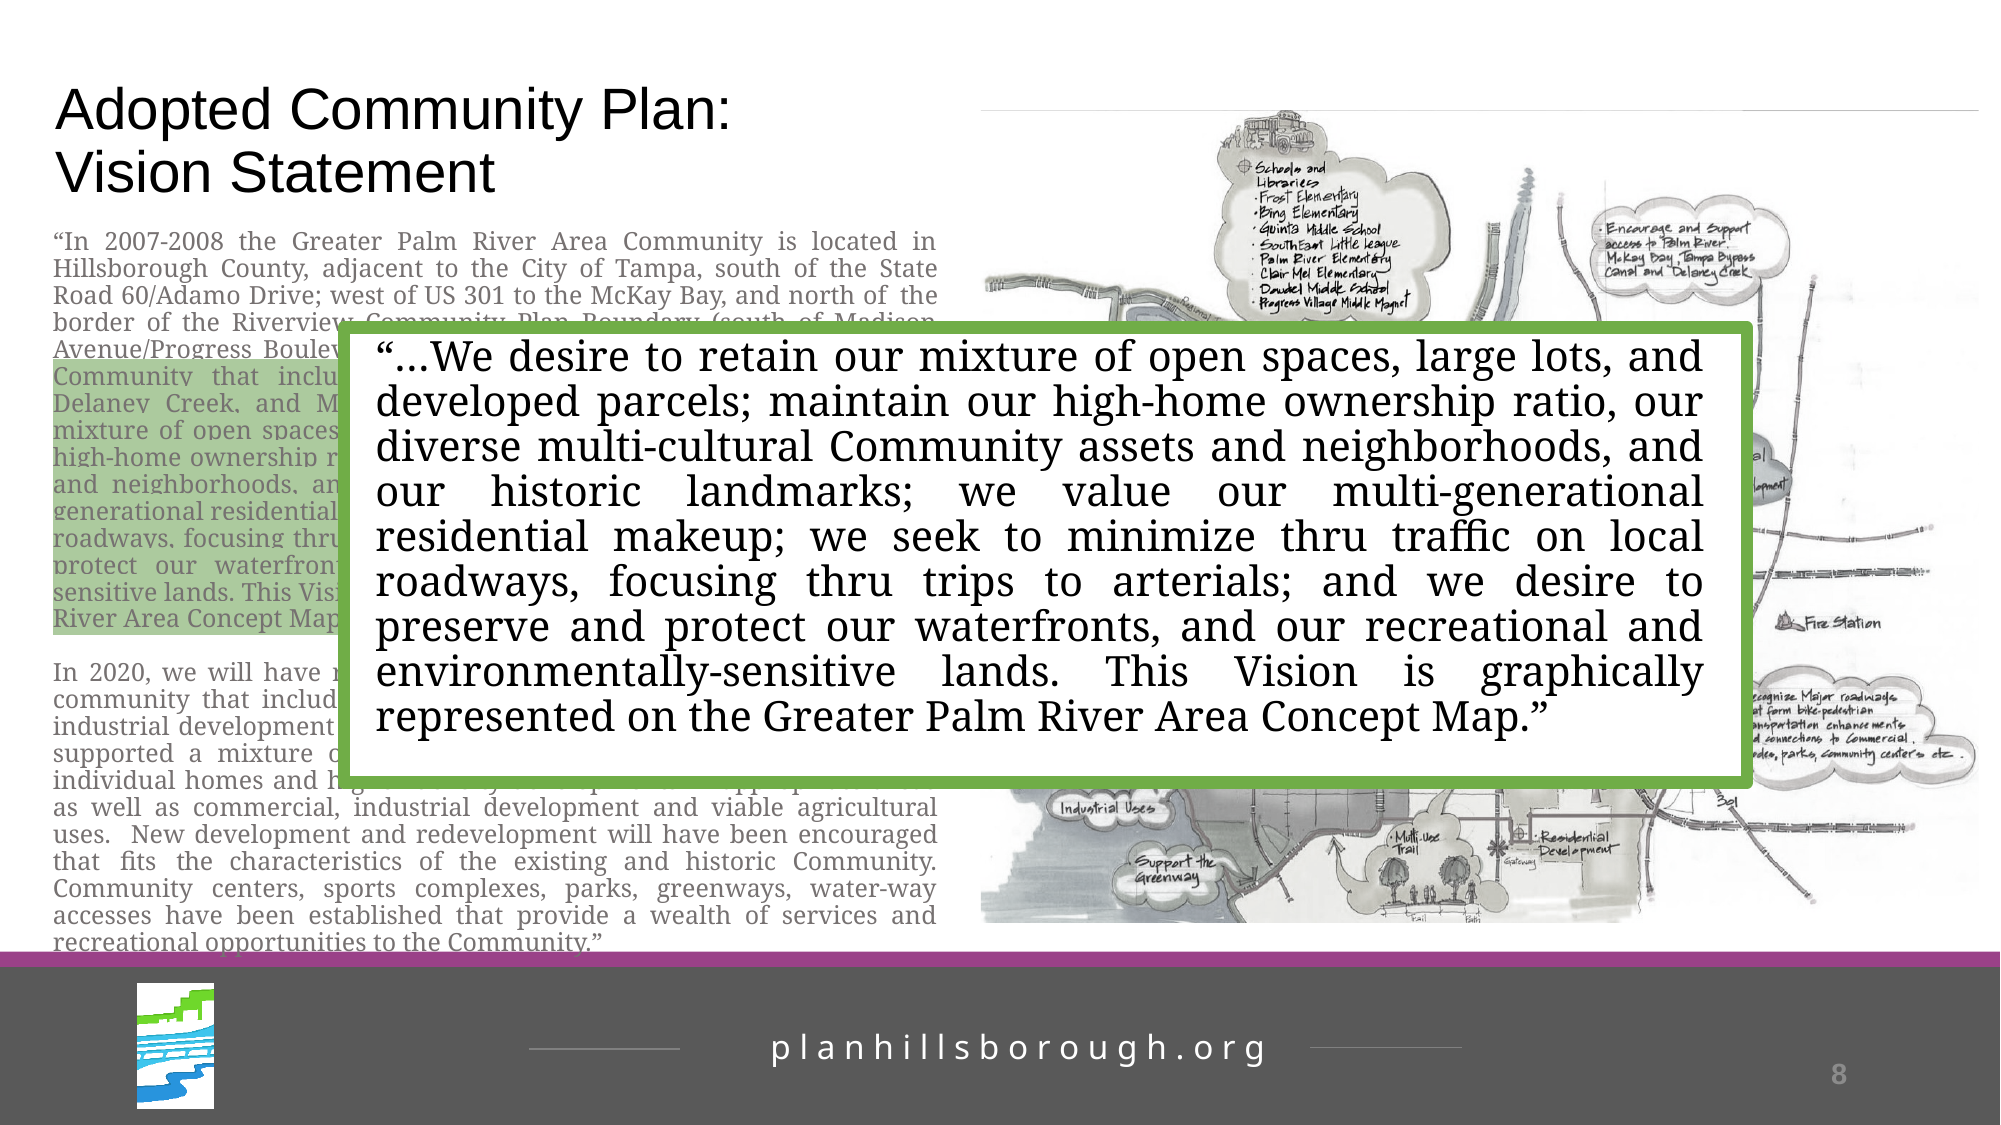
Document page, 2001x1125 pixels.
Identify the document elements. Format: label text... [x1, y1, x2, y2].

list “In 2007-2008 the Greater Palm River Area Community is located in Hillsborough County, adjacent to the City of Tampa, south of the State Road 60/Adamo Drive; west of US 301 to the McKay Bay, and north of the border of the Riverview Community Plan Boundary (south of Madison Avenue/Progress Boulevard). We recognize that Palm River is a unique Community that includes the Palm River/Tampa Bypass Canal and Delaney Creek, and McKay Bay waterways. We desire to retain our mixture of open spaces, large lots, and developed parcels; maintain our high-home ownership ratio, our diverse multi-cultural Community assets and neighborhoods, and our historic landmarks; we value our multi-generational residential makeup; we seek to minimize thru traffic on local roadways, focusing thru trips to arterials; and we desire to preserve and protect our waterfronts, and our recreational and environmentally-sensitive lands. This Vision is graphically represented on the Greater Palm River Area Concept Map. In 2020, we will have recognized and fostered an economically diverse community that includes additional residential, commercial, office and industrial development accomplished through planned growth. We have supported a mixture of old and new residential, both large lot with individual homes and higher density developments in appropriate areas as well as commercial, industrial development and viable agricultural uses. New development and redevelopment will have been encouraged that fits the characteristics of the existing and historic Community. Community centers, sports complexes, parks, greenways, water-way accesses have been established that provide a wealth of services and recreational opportunities to the Community.” [21, 221, 981, 983]
slide_number 8 [1412, 1042, 1863, 1103]
text_box “…We desire to retain our mixture of open spaces, large lots, and developed parcels; maintain our high-home ownership ratio, our diverse multi-cultural Community assets and neighborhoods, and our historic landmarks; we value our multi-generational residential makeup; we seek to minimize thru traffic on local roadways, focusing thru trips to arterials; and we desire to preserve and protect our waterfronts, and our recreational and environmentally-sensitive lands. This Vision is graphically represented on the Greater Palm River Area Concept Map.” [343, 327, 980, 783]
picture [980, 110, 1979, 923]
picture [137, 983, 214, 1109]
title Adopted Community Plan: Vision Statement [40, 33, 962, 252]
